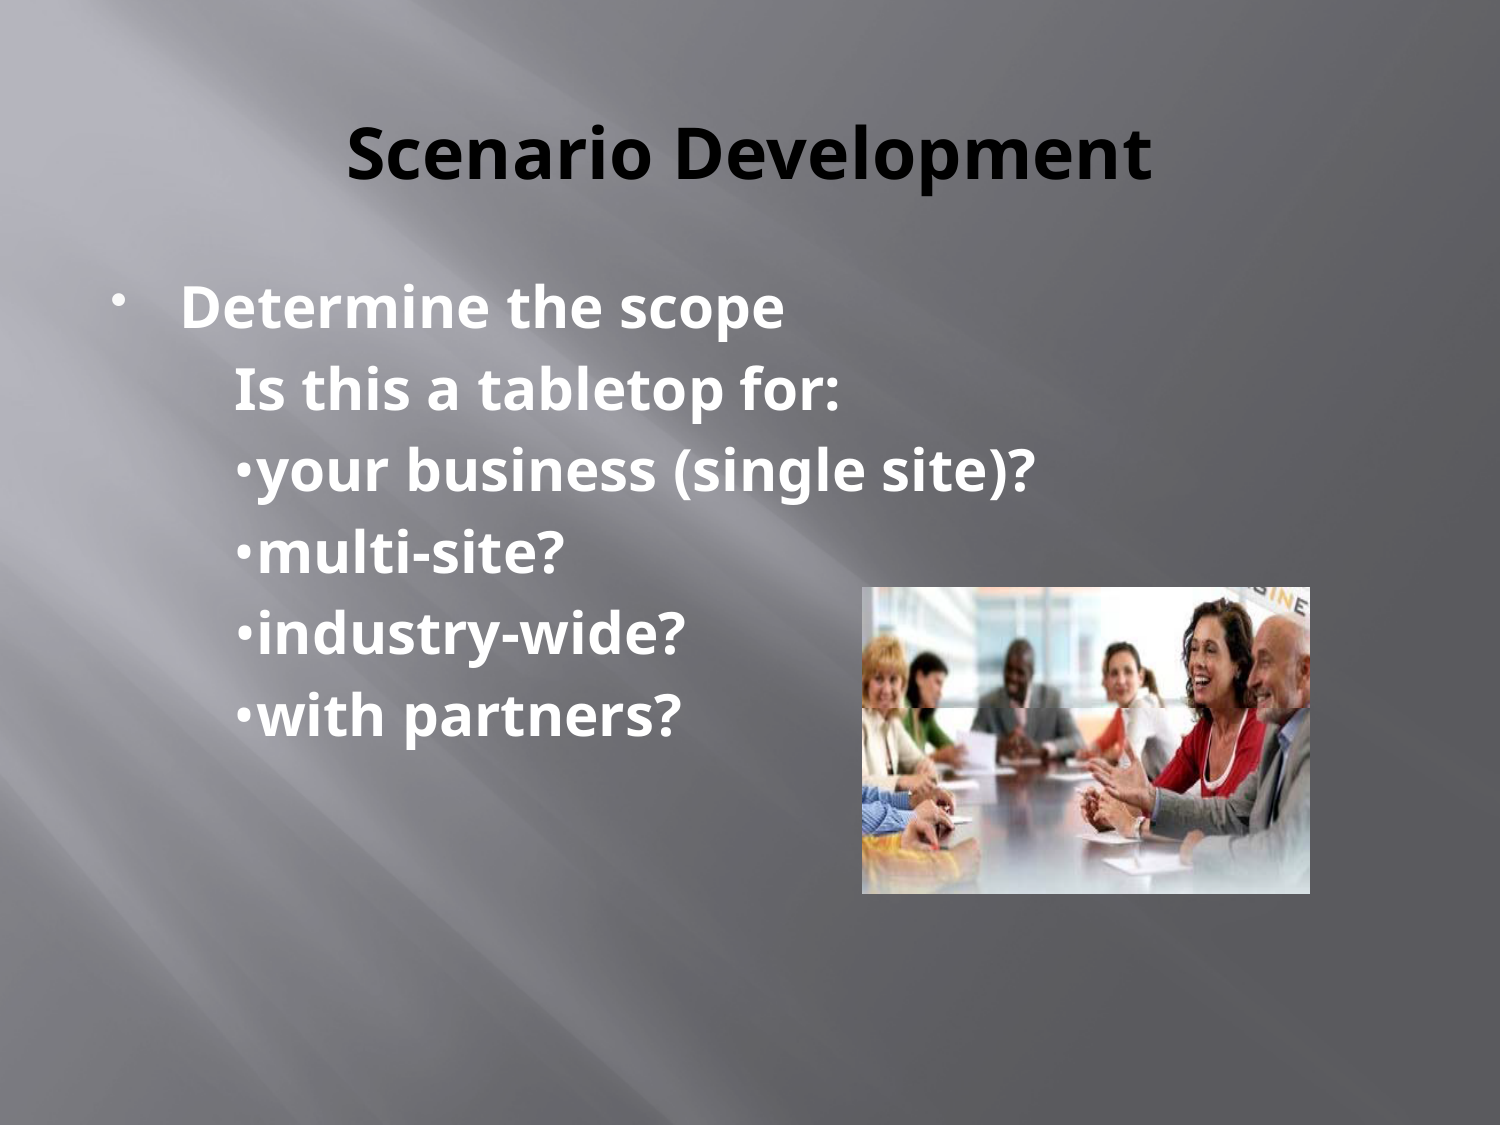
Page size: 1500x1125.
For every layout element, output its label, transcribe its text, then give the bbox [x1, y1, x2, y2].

list Determine the scope Is this a tabletop for: •your business (single site)? •multi-site? •industry-wide? •with partners? [75, 262, 1425, 1035]
title Scenario Development [75, 99, 1425, 262]
picture [862, 587, 1310, 894]
